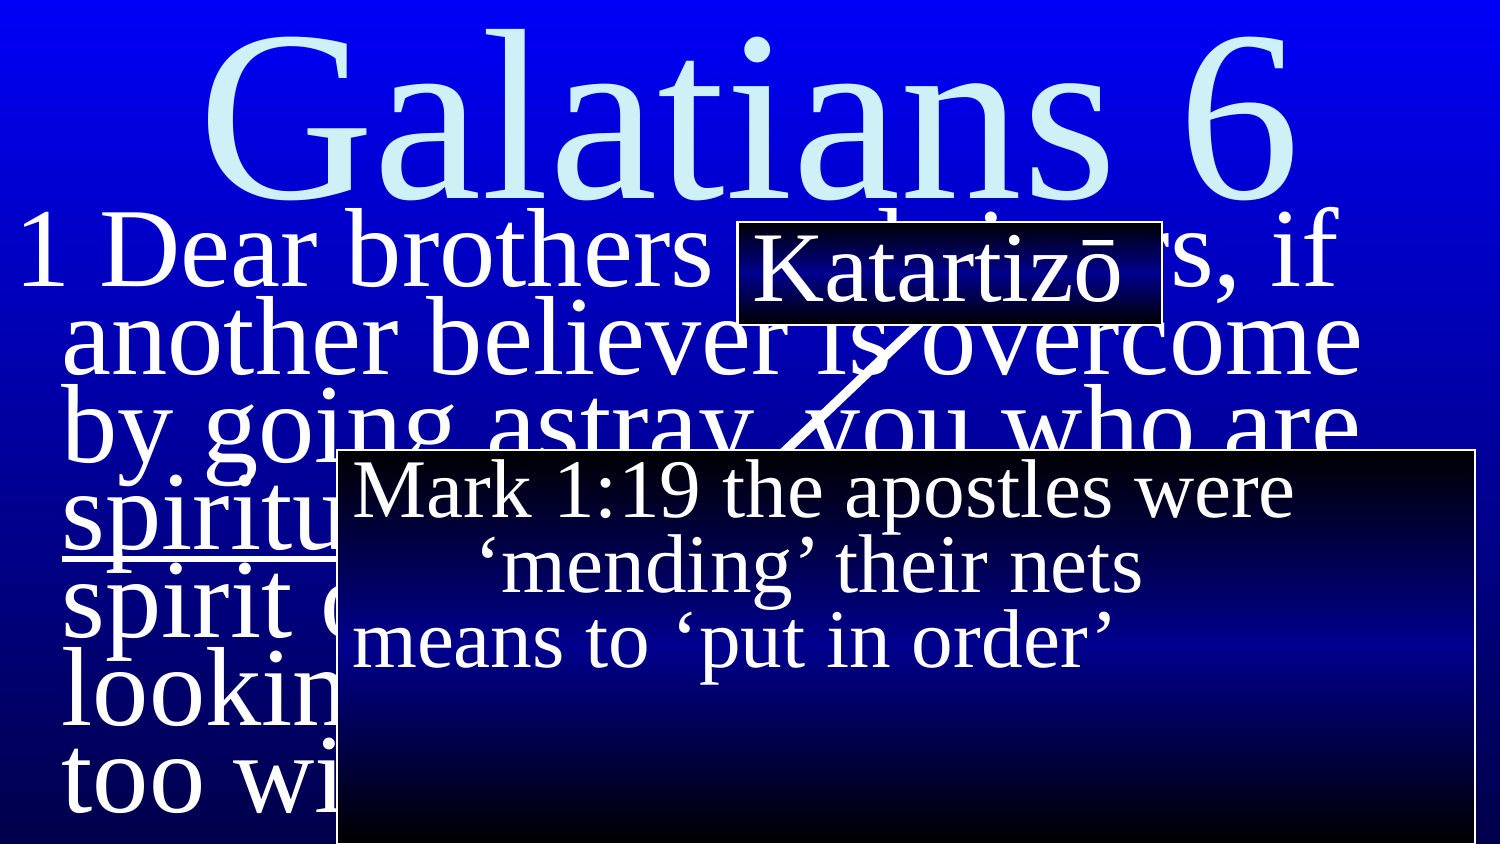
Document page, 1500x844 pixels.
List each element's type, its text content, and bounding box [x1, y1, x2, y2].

text_box Katartizō [737, 221, 1163, 325]
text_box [754, 301, 933, 490]
list 1 Dear brothers and sisters, if another believer is overcome by going astray, you who are spiritual restore such a one in a spirit of gentleness; each one looking to yourself, so that you too will not be tempted. [0, 209, 1500, 735]
title Galatians 6 [0, 34, 1500, 209]
text_box Mark 1:19 the apostles were ‘mending’ their nets means to ‘put in order’ [337, 449, 1475, 844]
